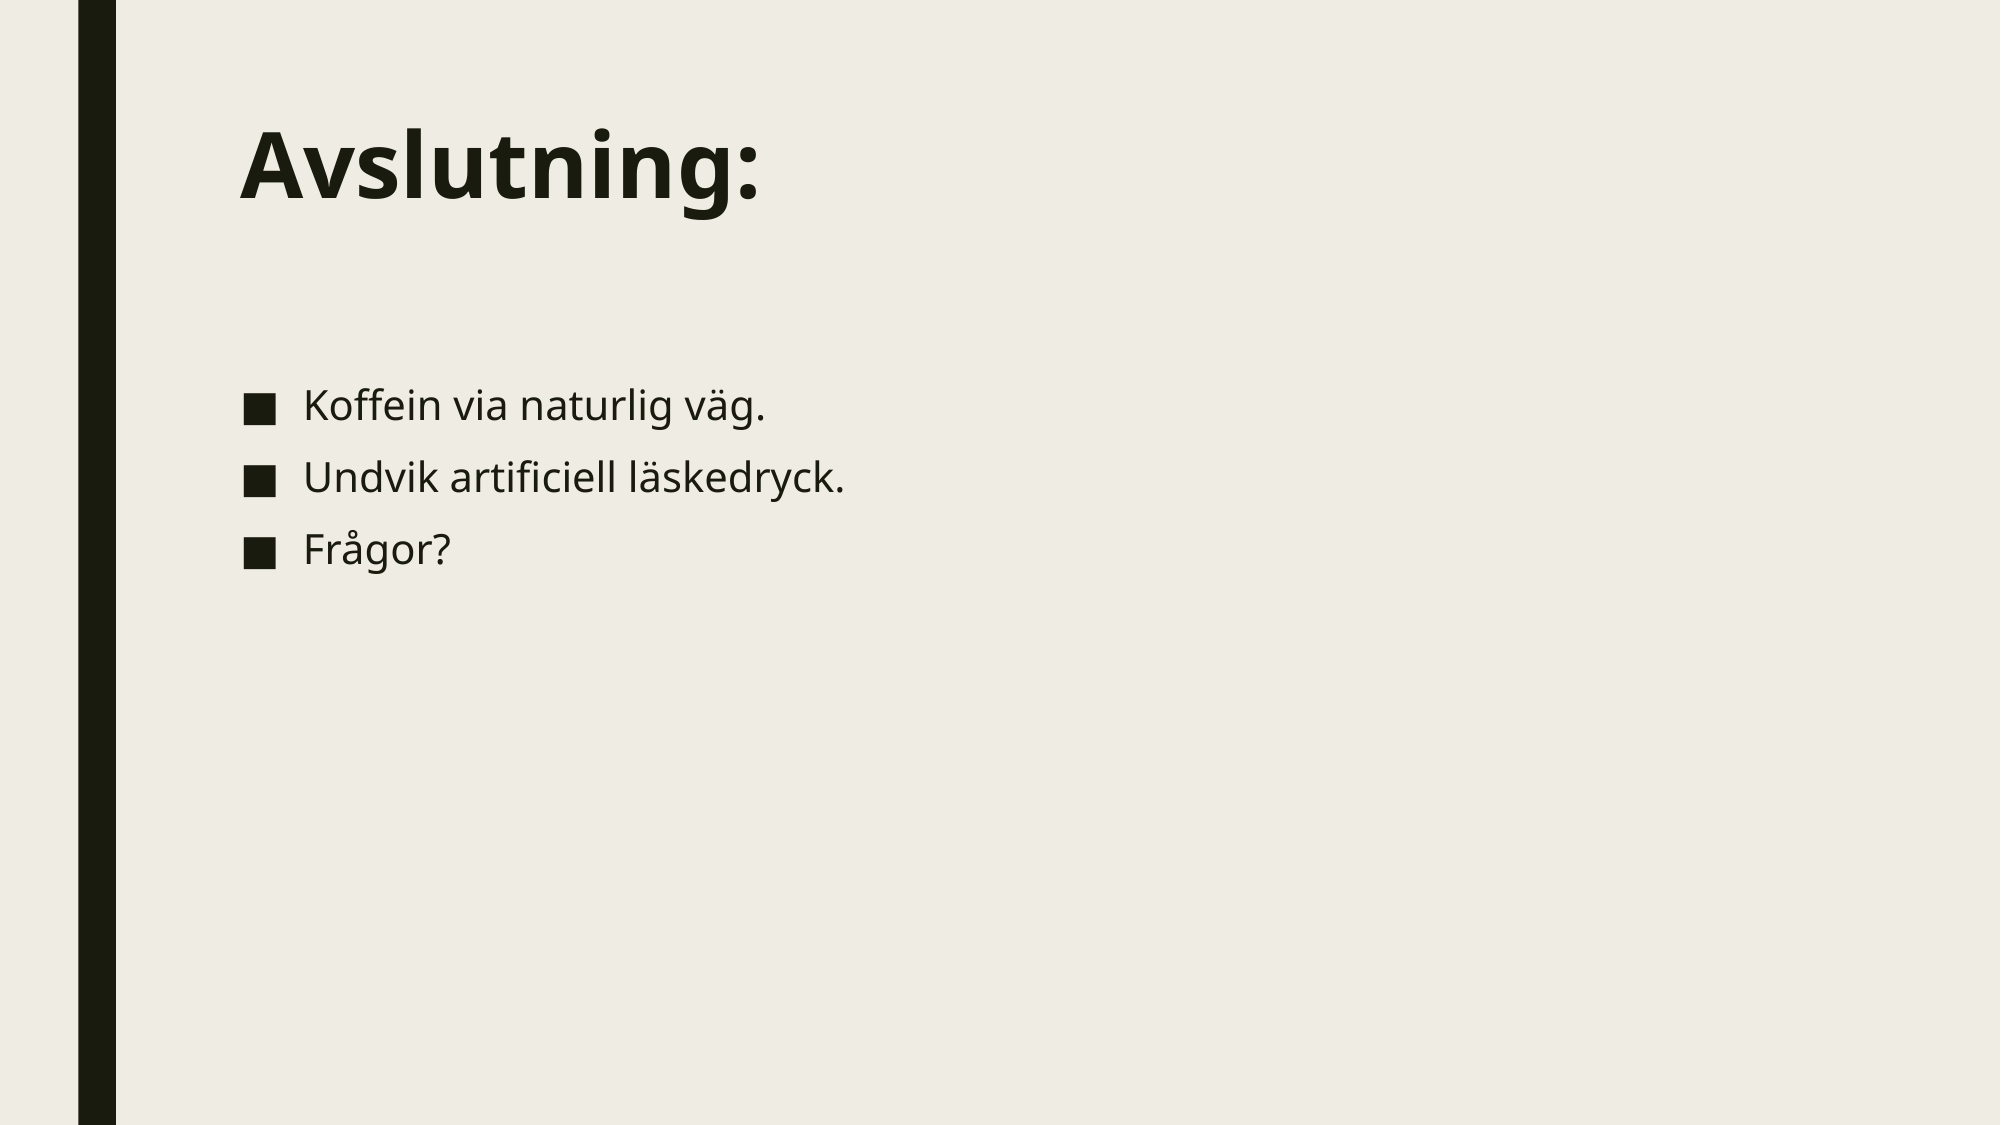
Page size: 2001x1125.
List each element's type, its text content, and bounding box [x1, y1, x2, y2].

title Avslutning: [225, 112, 1800, 357]
list Koffein via naturlig väg. Undvik artificiell läskedryck. Frågor? [225, 375, 1800, 963]
